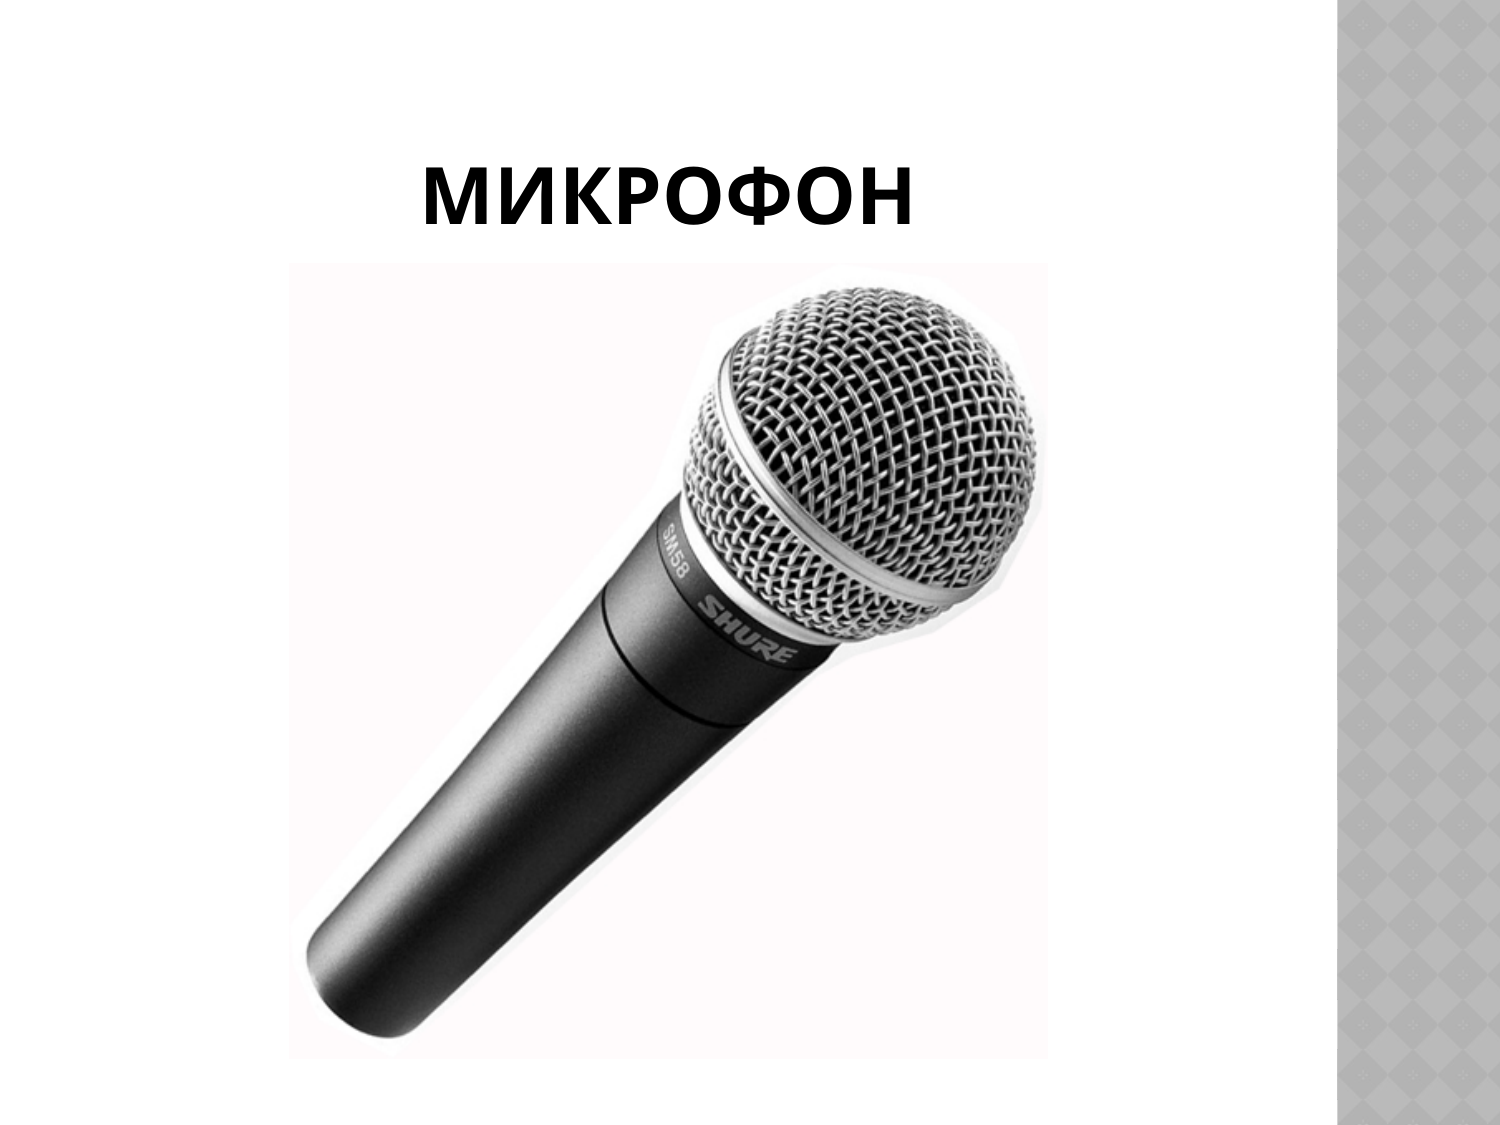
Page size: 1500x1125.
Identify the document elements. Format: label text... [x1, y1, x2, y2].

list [288, 263, 1049, 1060]
title Микрофон [75, 52, 1263, 240]
